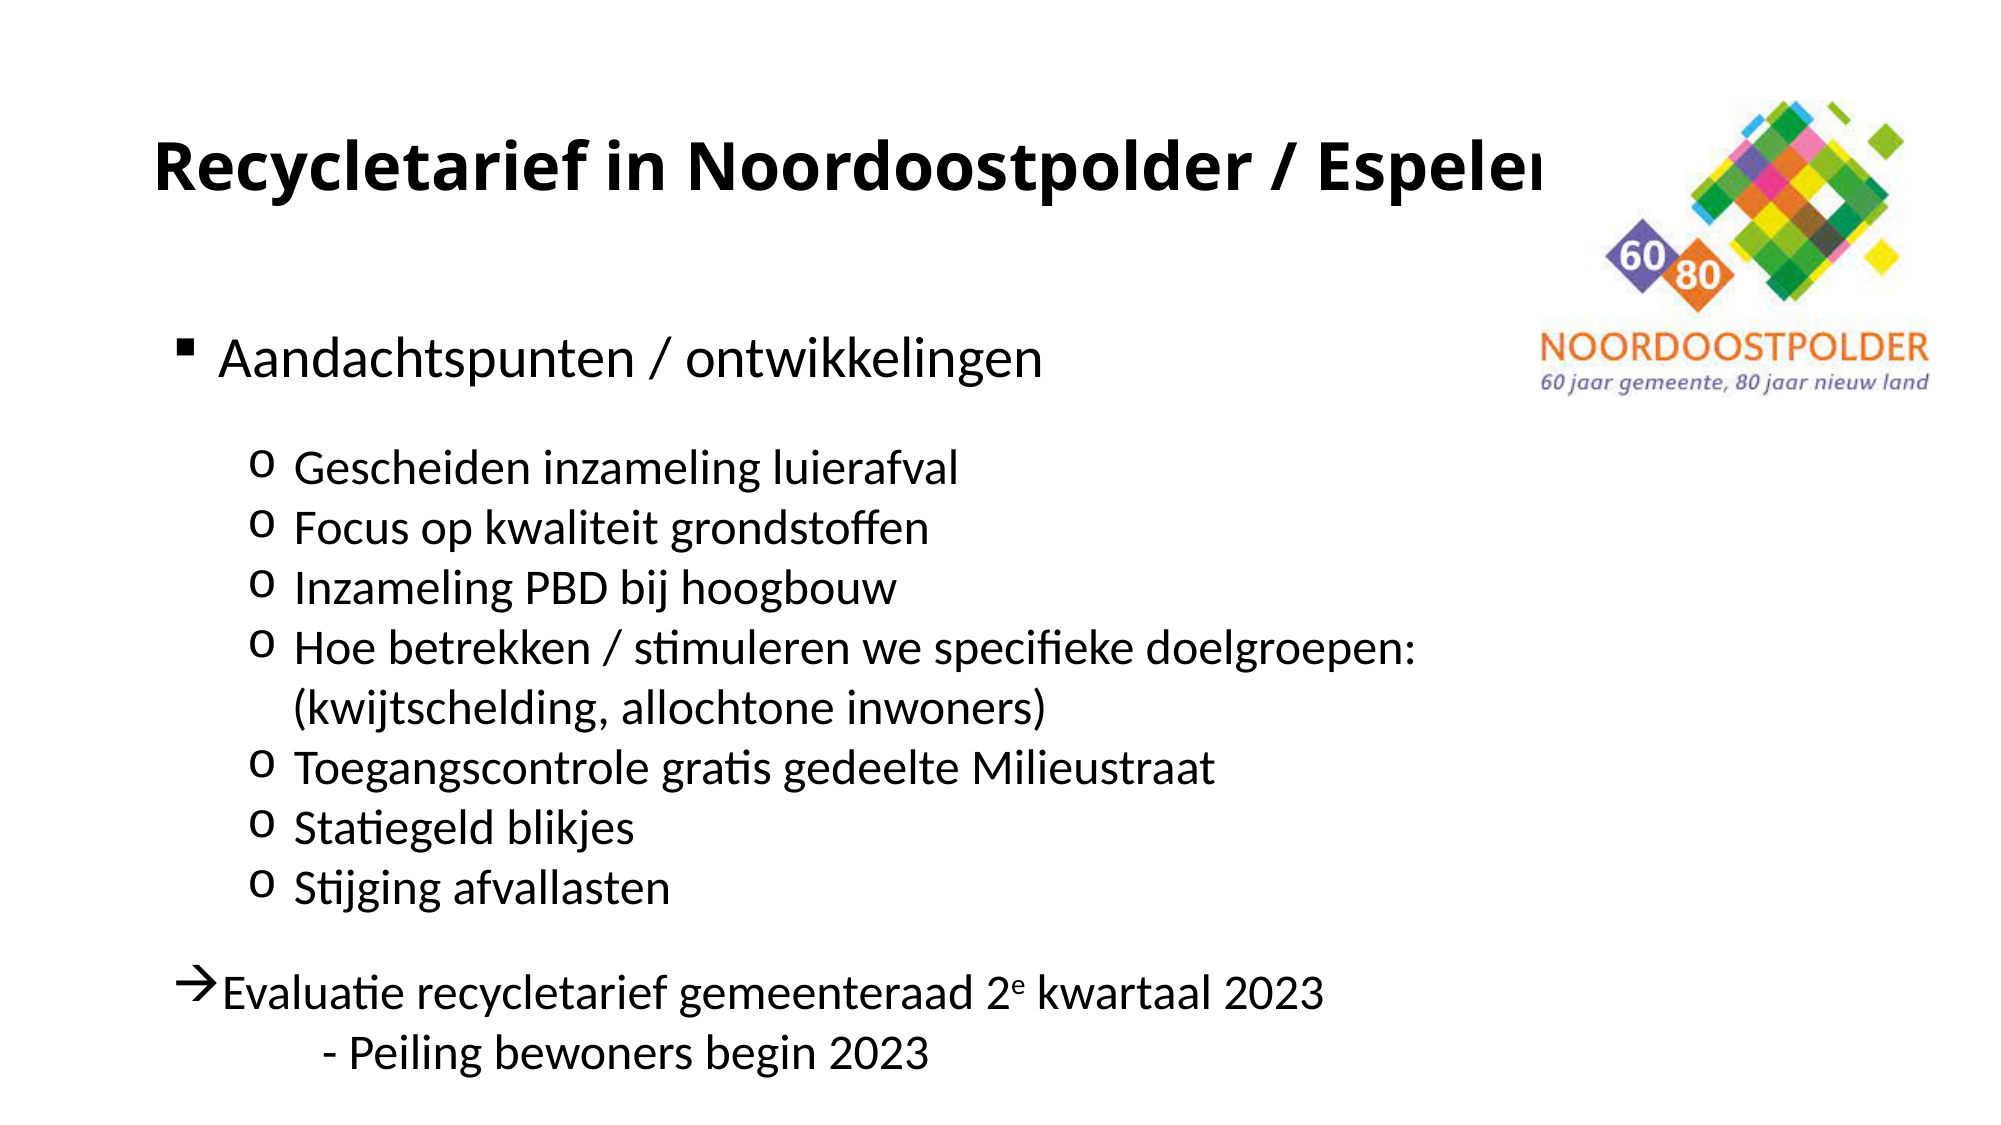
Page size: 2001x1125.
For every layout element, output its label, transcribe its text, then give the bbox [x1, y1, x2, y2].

title Recycletarief in Noordoostpolder / Espelervaart [137, 59, 1863, 278]
text_box Aandachtspunten / ontwikkelingen Gescheiden inzameling luierafval Focus op kwaliteit grondstoffen Inzameling PBD bij hoogbouw Hoe betrekken / stimuleren we specifieke doelgroepen: (kwijtschelding, allochtone inwoners) Toegangscontrole gratis gedeelte Milieustraat Statiegeld blikjes Stijging afvallasten Evaluatie recycletarief gemeenteraad 2e kwartaal 2023 - Peiling bewoners begin 2023 [157, 311, 1843, 1087]
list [1541, 100, 1930, 398]
